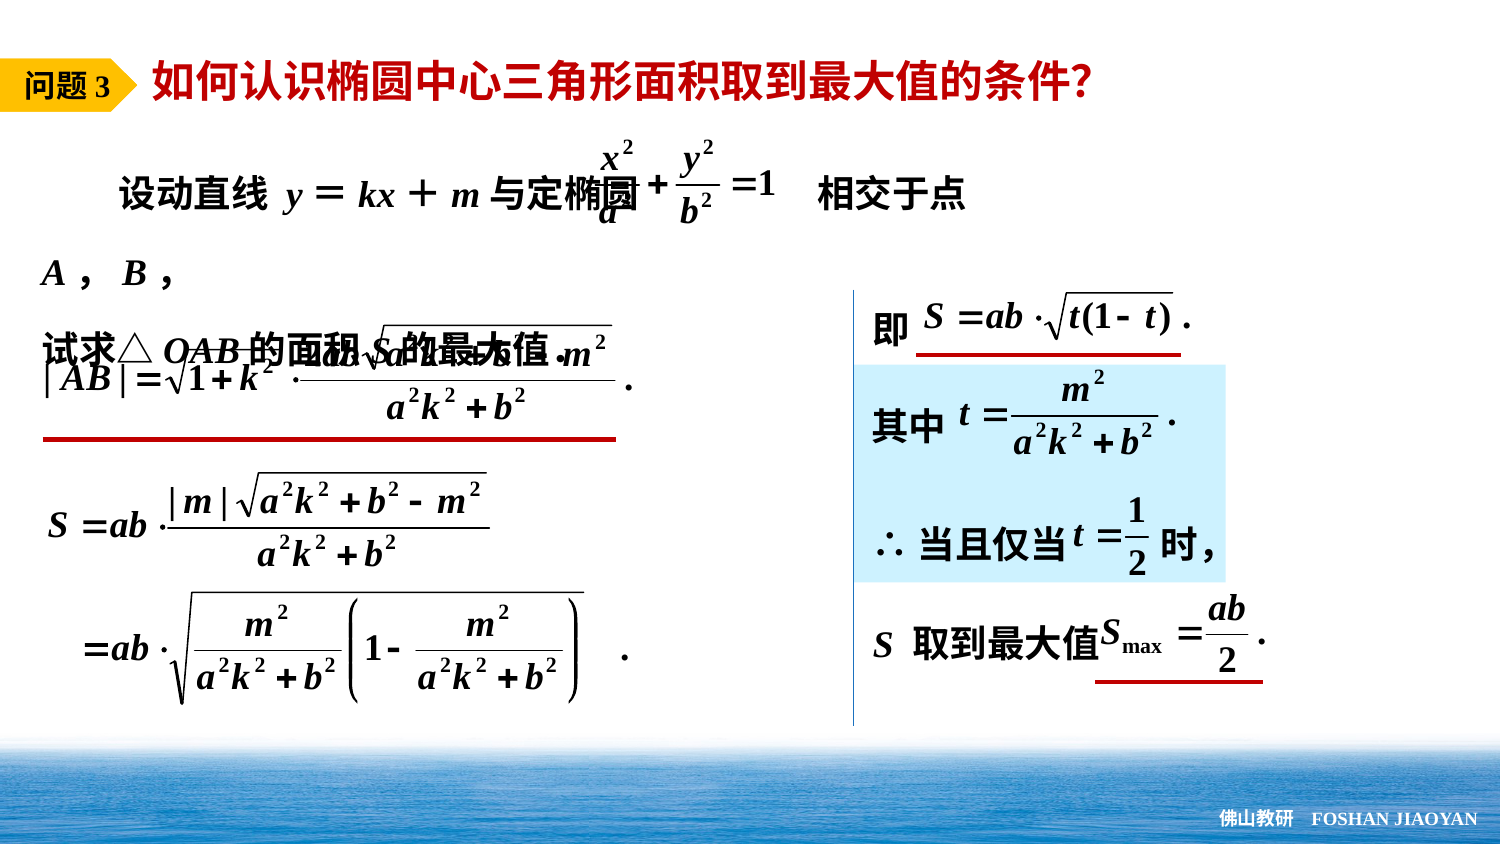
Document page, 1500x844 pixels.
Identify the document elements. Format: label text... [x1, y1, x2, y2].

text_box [39, 315, 640, 429]
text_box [871, 360, 1182, 464]
picture [0, 733, 1500, 844]
text_box 如何认识椭圆中心三角形面积取到最大值的条件？ [137, 46, 1204, 114]
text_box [41, 129, 1118, 297]
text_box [75, 582, 636, 714]
text_box [854, 364, 1227, 583]
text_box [40, 462, 497, 576]
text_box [872, 273, 1198, 354]
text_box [871, 484, 1282, 585]
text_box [0, 47, 997, 116]
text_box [872, 581, 1284, 682]
